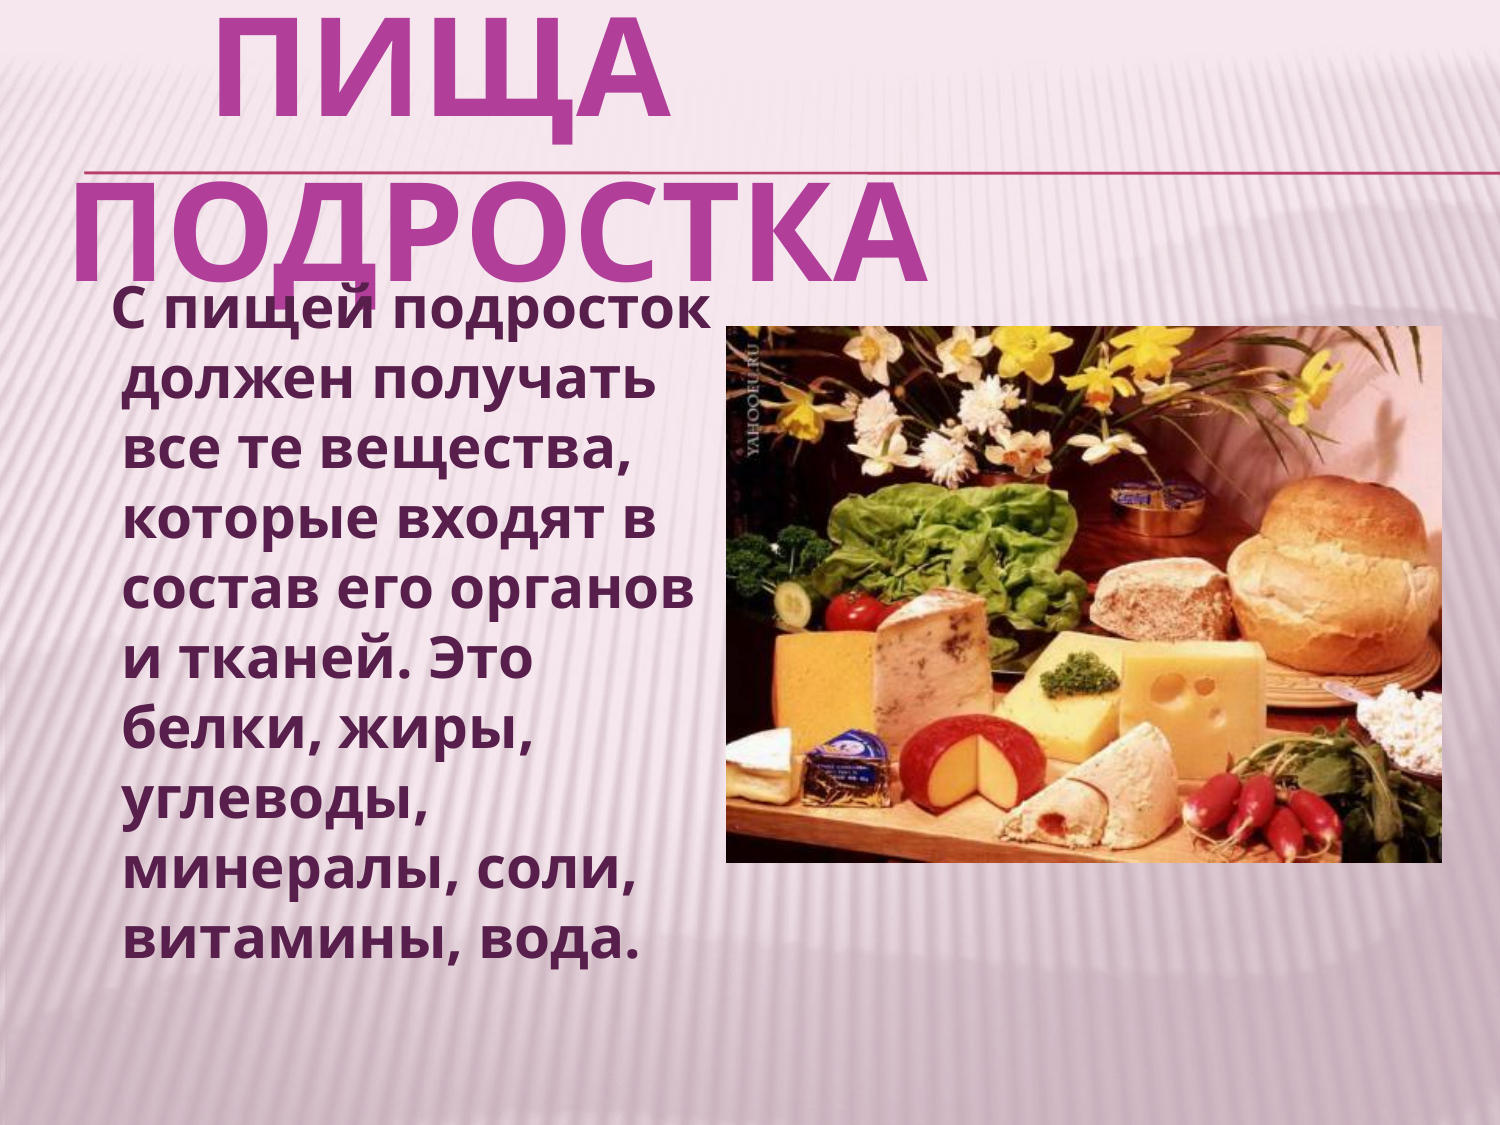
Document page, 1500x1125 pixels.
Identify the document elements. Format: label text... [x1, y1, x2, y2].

title Пища подростка [49, 75, 1475, 213]
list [726, 326, 1442, 863]
list С пищей подросток должен получать все те вещества, которые входят в состав его органов и тканей. Это белки, жиры, углеводы, минералы, соли, витамины, вода. [50, 262, 738, 1038]
